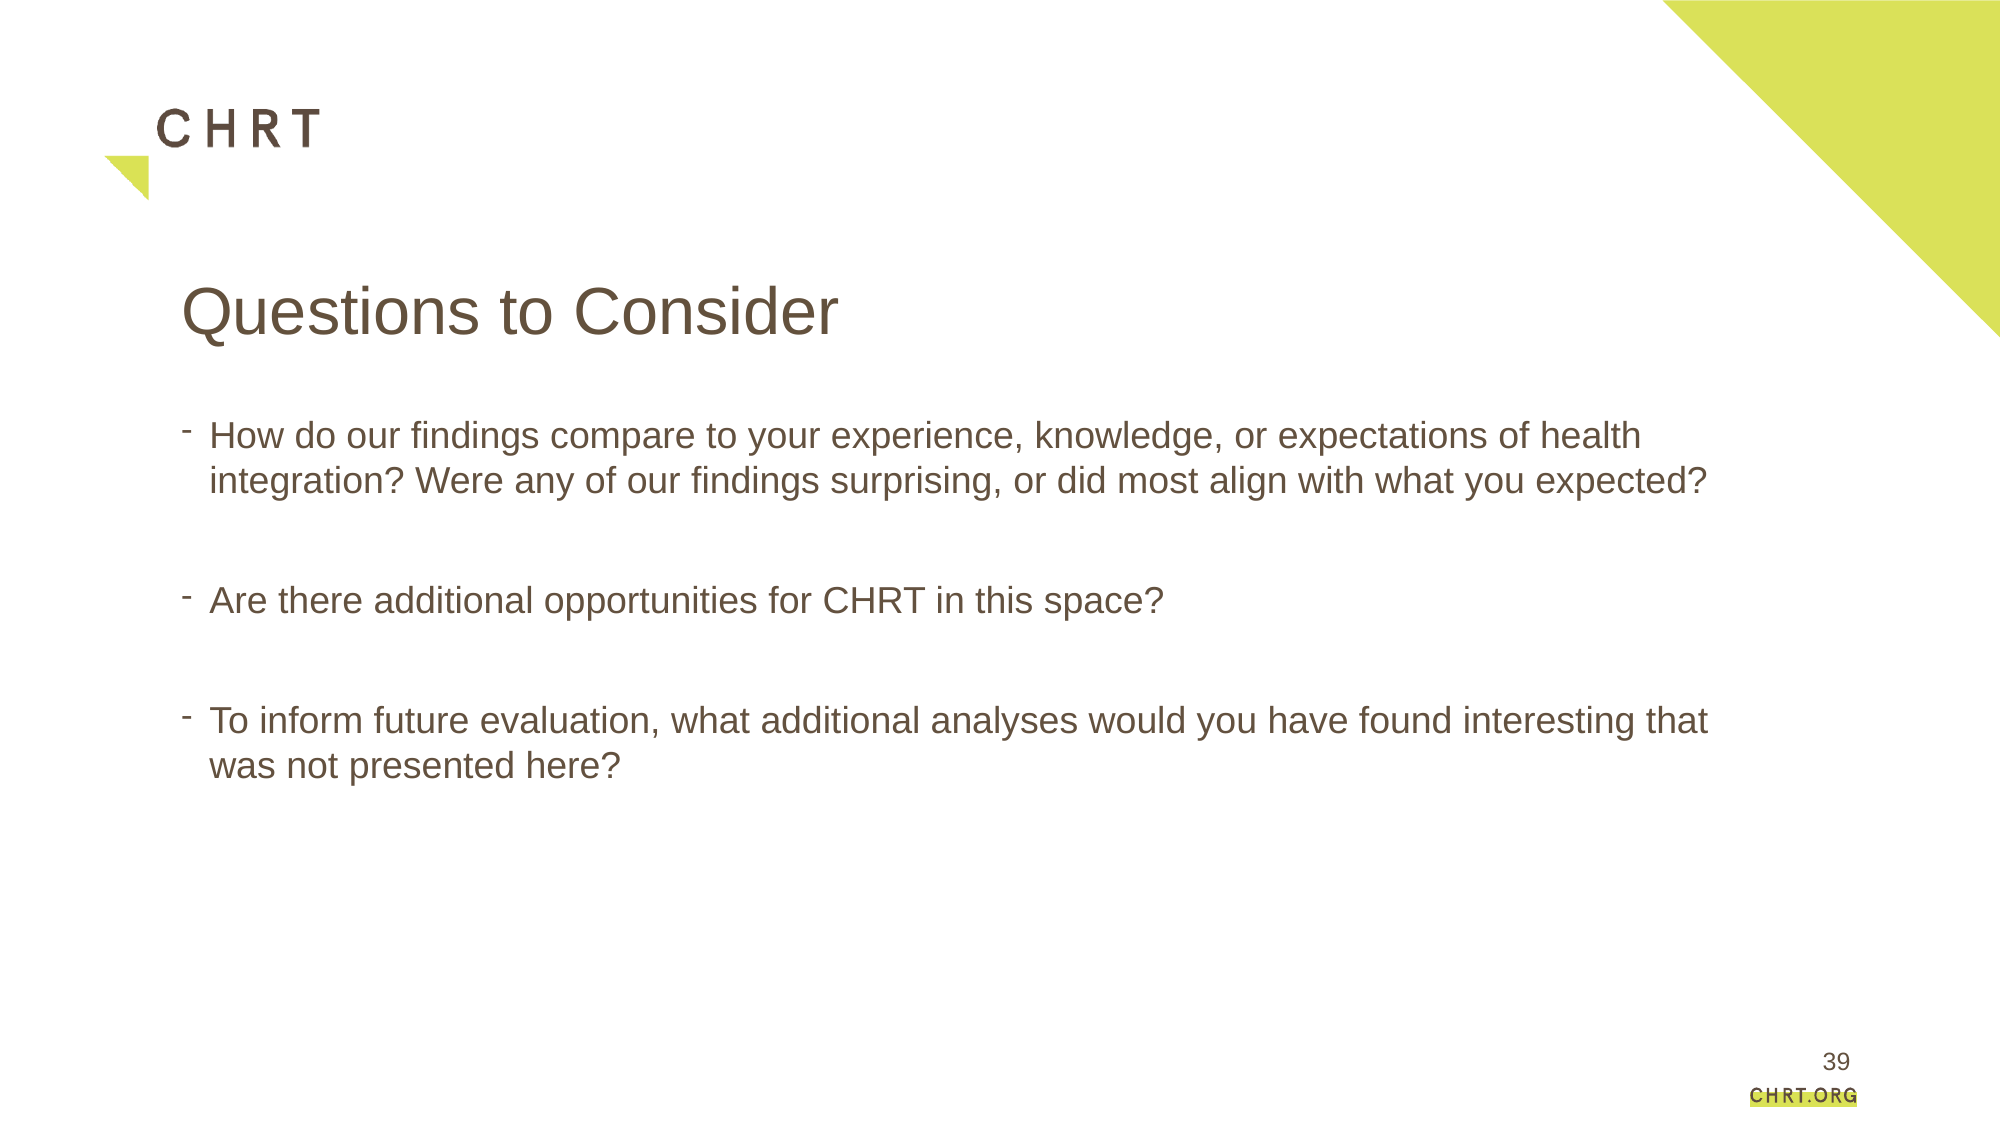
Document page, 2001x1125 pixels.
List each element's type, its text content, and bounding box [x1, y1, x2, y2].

list How do our findings compare to your experience, knowledge, or expectations of health integration? Were any of our findings surprising, or did most align with what you expected? Are there additional opportunities for CHRT in this space? To inform future evaluation, what additional analyses would you have found interesting that was not presented here? [166, 403, 1819, 1018]
slide_number 39 [1415, 1042, 1866, 1078]
title Questions to Consider [166, 244, 1816, 372]
picture [99, 99, 322, 204]
